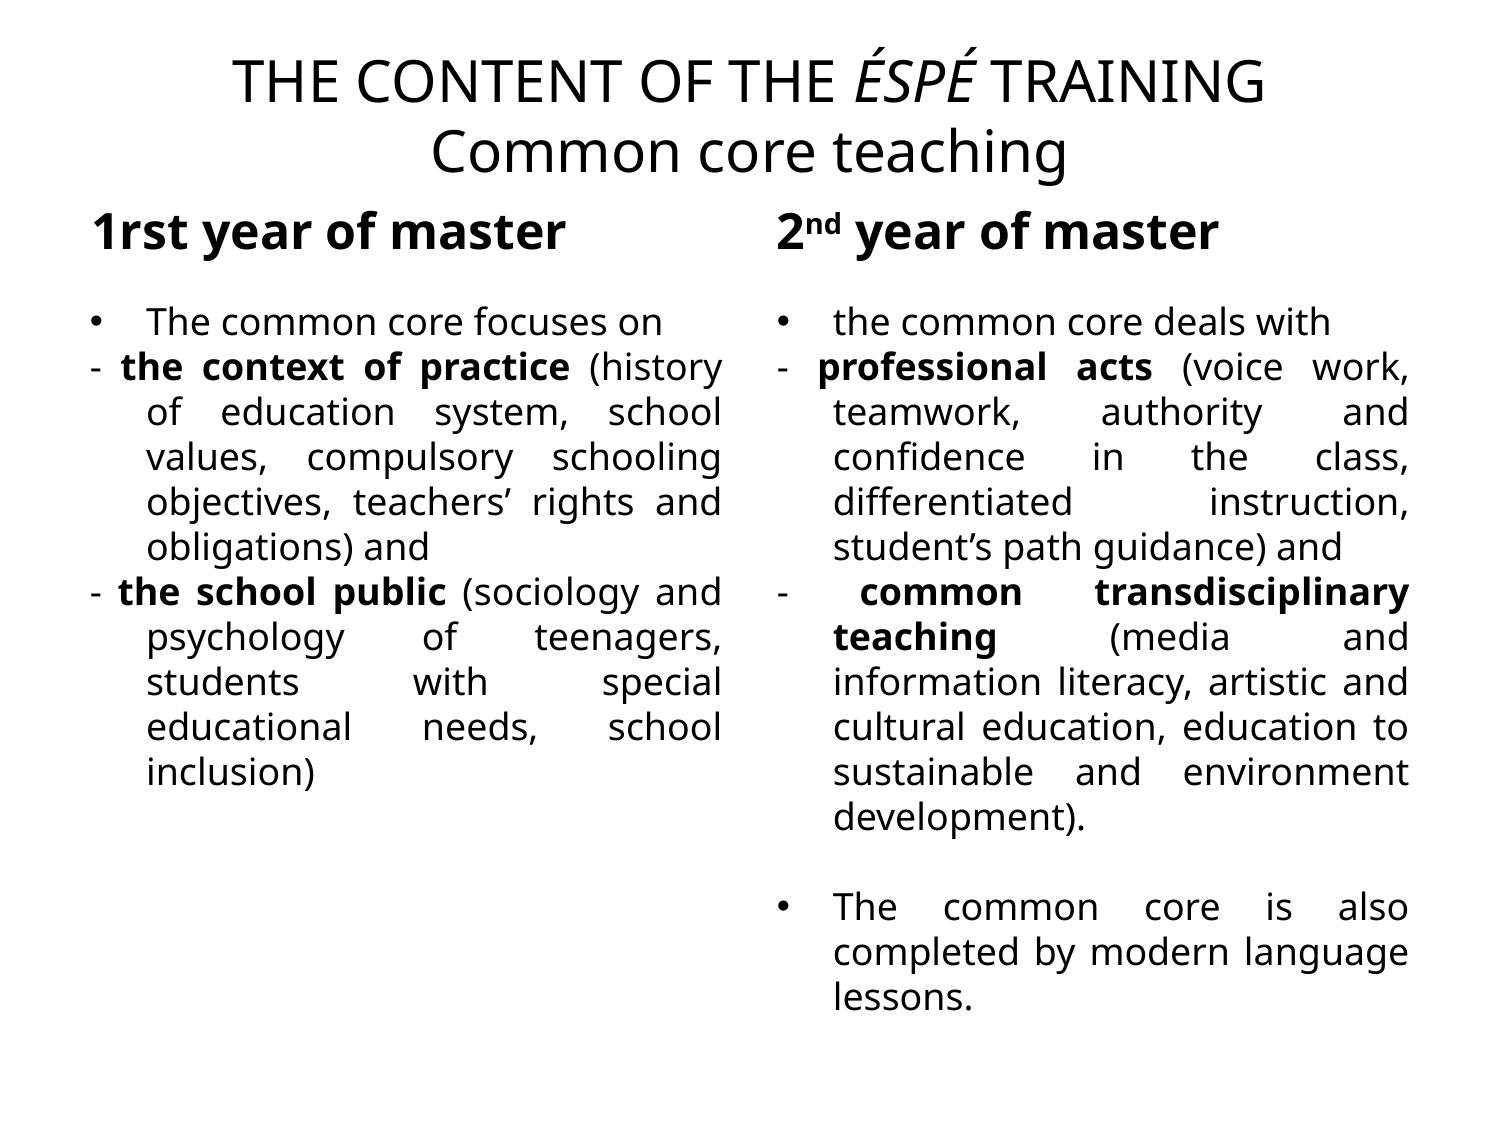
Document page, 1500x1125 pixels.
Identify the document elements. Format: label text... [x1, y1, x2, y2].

text_box The common core focuses on - the context of practice (history of education system, school values, compulsory schooling objectives, teachers’ rights and obligations) and - the school public (sociology and psychology of teenagers, students with special educational needs, school inclusion) [74, 290, 738, 1047]
text_box 1rst year of master [76, 172, 740, 267]
text_box 2nd year of master [761, 184, 1425, 267]
text_box THE CONTENT OF THE éSPé TRAINING Common core teaching [75, 45, 1425, 185]
text_box the common core deals with - professional acts (voice work, teamwork, authority and confidence in the class, differentiated instruction, student’s path guidance) and - common transdisciplinary teaching (media and information literacy, artistic and cultural education, education to sustainable and environment development). The common core is also completed by modern language lessons. [761, 290, 1425, 1005]
